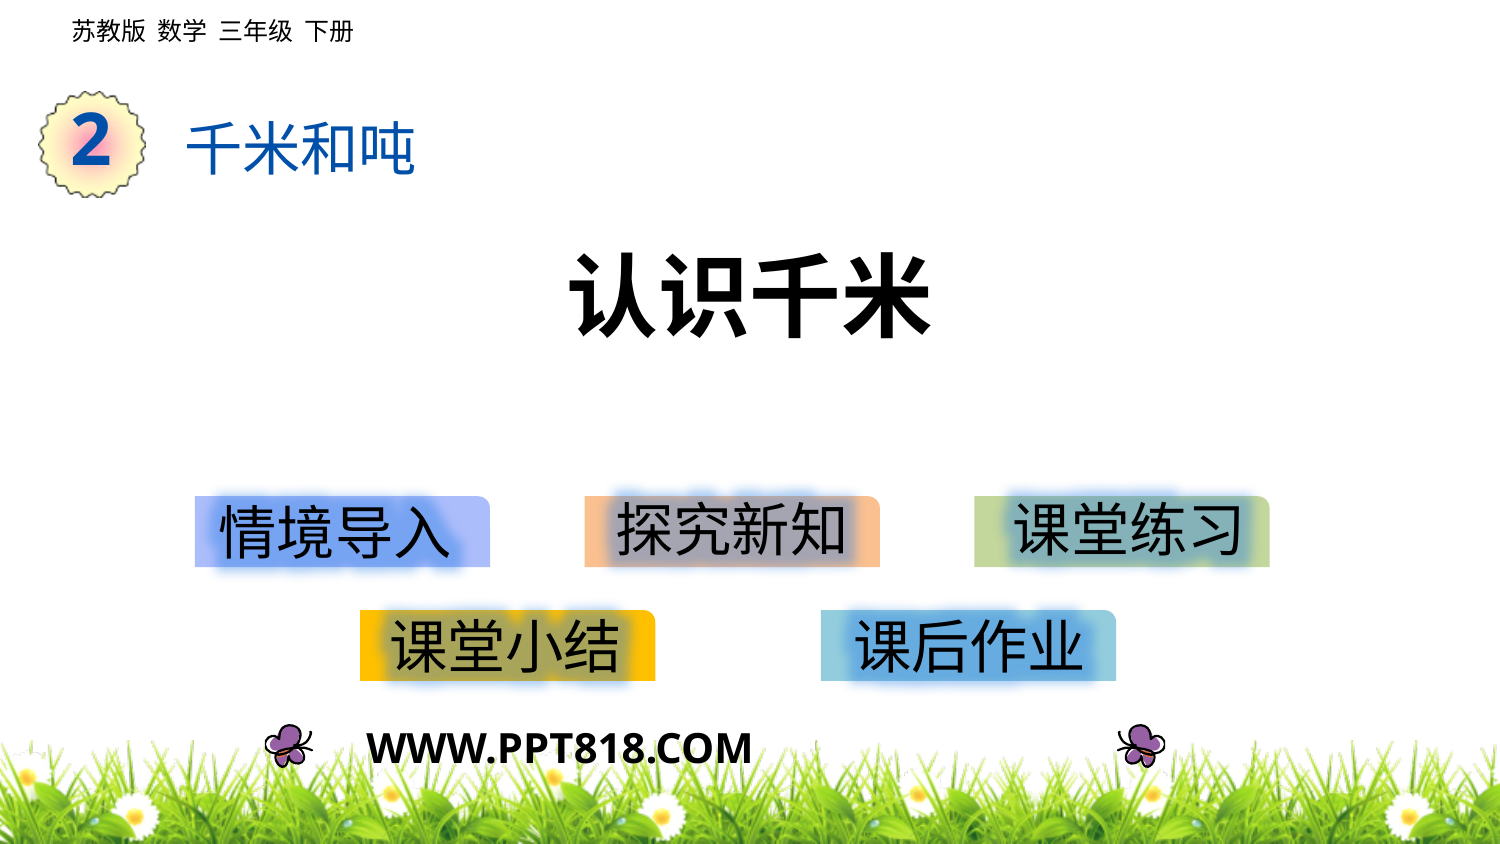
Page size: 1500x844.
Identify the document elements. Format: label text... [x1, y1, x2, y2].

text_box 课后作业 [833, 598, 1106, 693]
picture [0, 723, 1500, 844]
text_box 课堂练习 [993, 481, 1266, 575]
text_box WWW.PPT818.COM [351, 709, 881, 780]
text_box 千米和吨 [172, 106, 429, 189]
text_box 情境导入 [199, 484, 472, 579]
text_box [37, 84, 146, 198]
text_box 探究新知 [596, 481, 868, 575]
text_box 课堂小结 [370, 598, 642, 693]
text_box 认识千米 [0, 232, 1500, 354]
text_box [0, 0, 668, 70]
